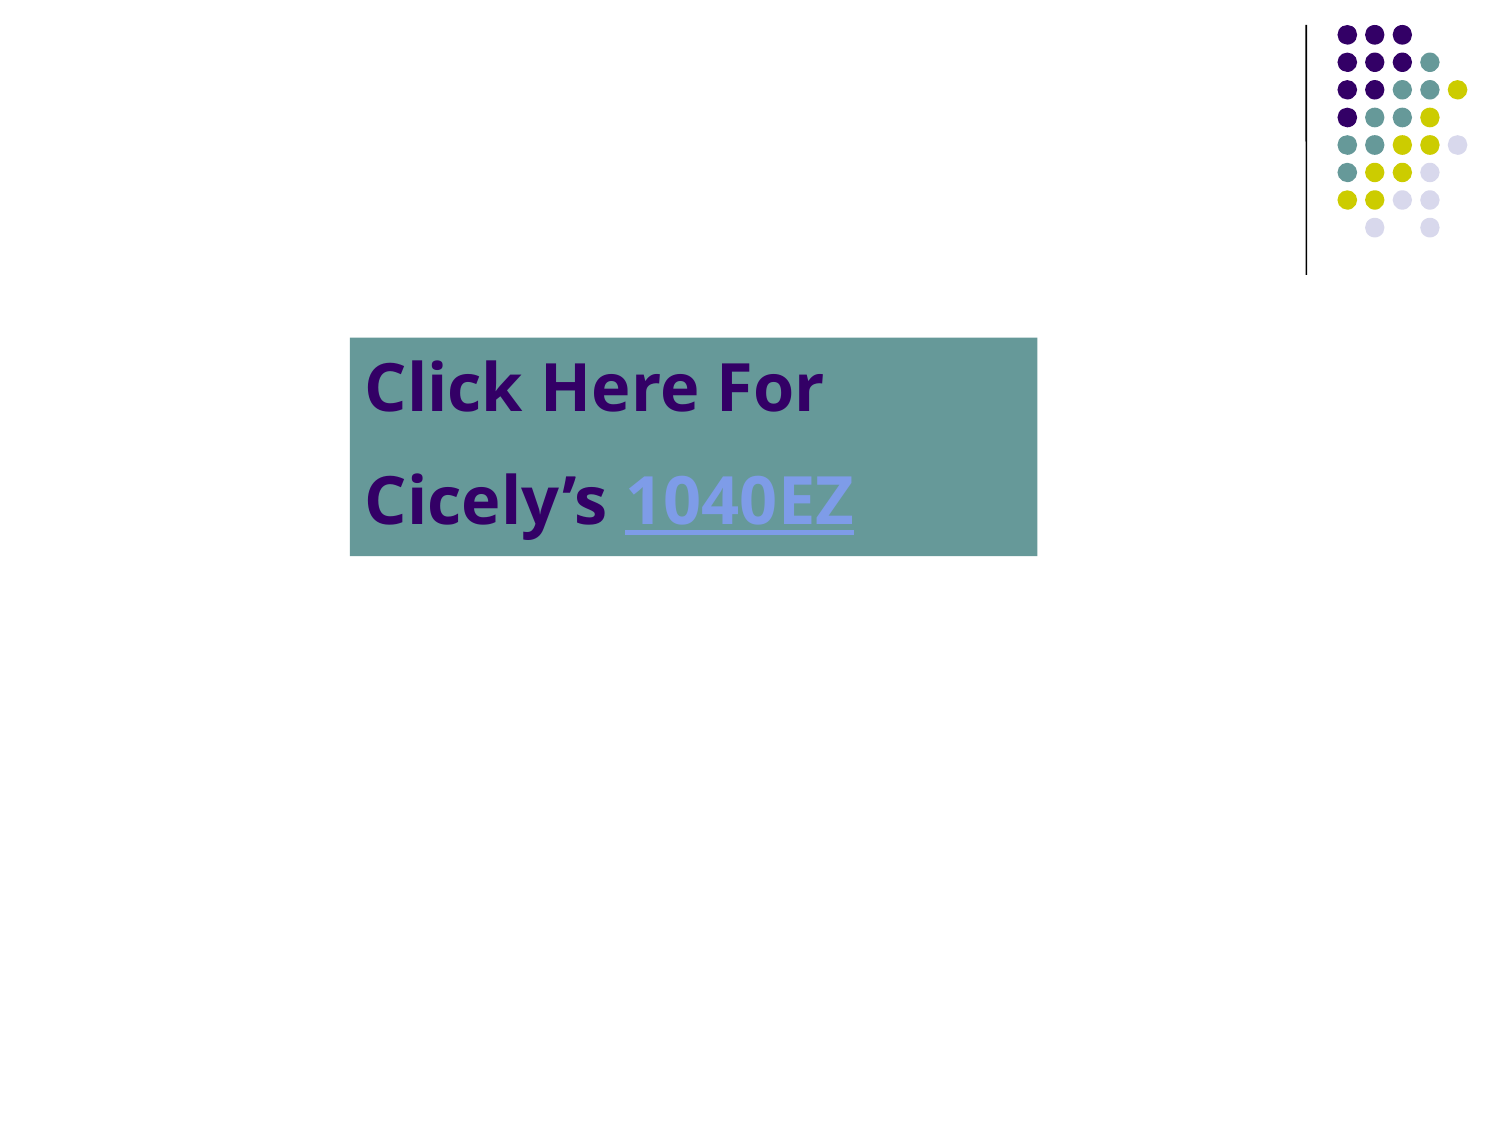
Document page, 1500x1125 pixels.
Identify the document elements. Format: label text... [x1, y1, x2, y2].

text_box Click Here For Cicely’s 1040EZ [349, 337, 1038, 557]
